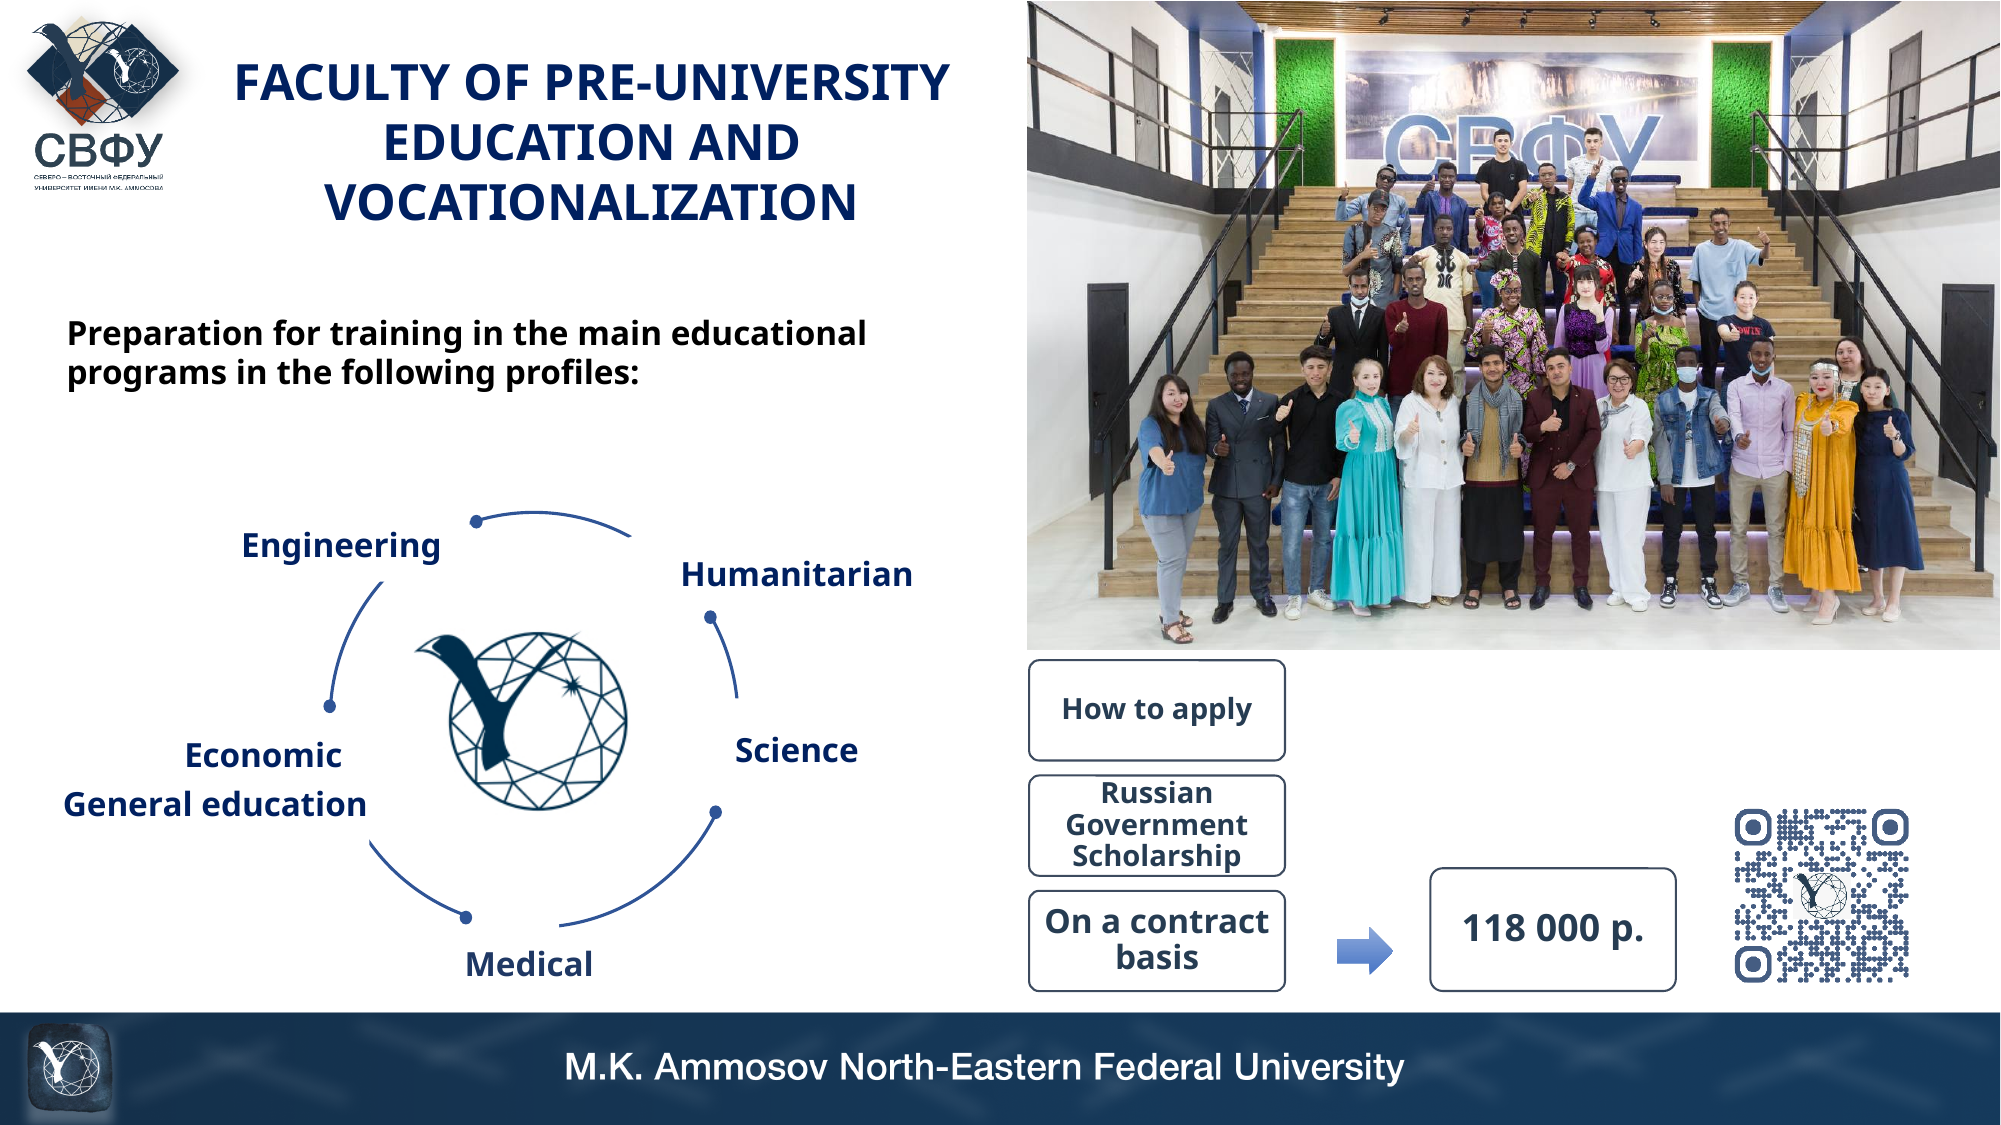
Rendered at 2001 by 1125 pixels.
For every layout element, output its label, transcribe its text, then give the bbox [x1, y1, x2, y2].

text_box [1430, 868, 1676, 991]
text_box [103, 475, 972, 992]
text_box General education [15, 775, 103, 876]
text_box Preparation for training in the main educational programs in the following profiles: [51, 304, 1027, 399]
picture [0, 0, 2001, 1125]
text_box [1336, 927, 1394, 976]
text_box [1029, 660, 1285, 992]
text_box FACULTY OF PRE-UNIVERSITY EDUCATION AND VOCATIONALIZATION [213, 42, 972, 238]
